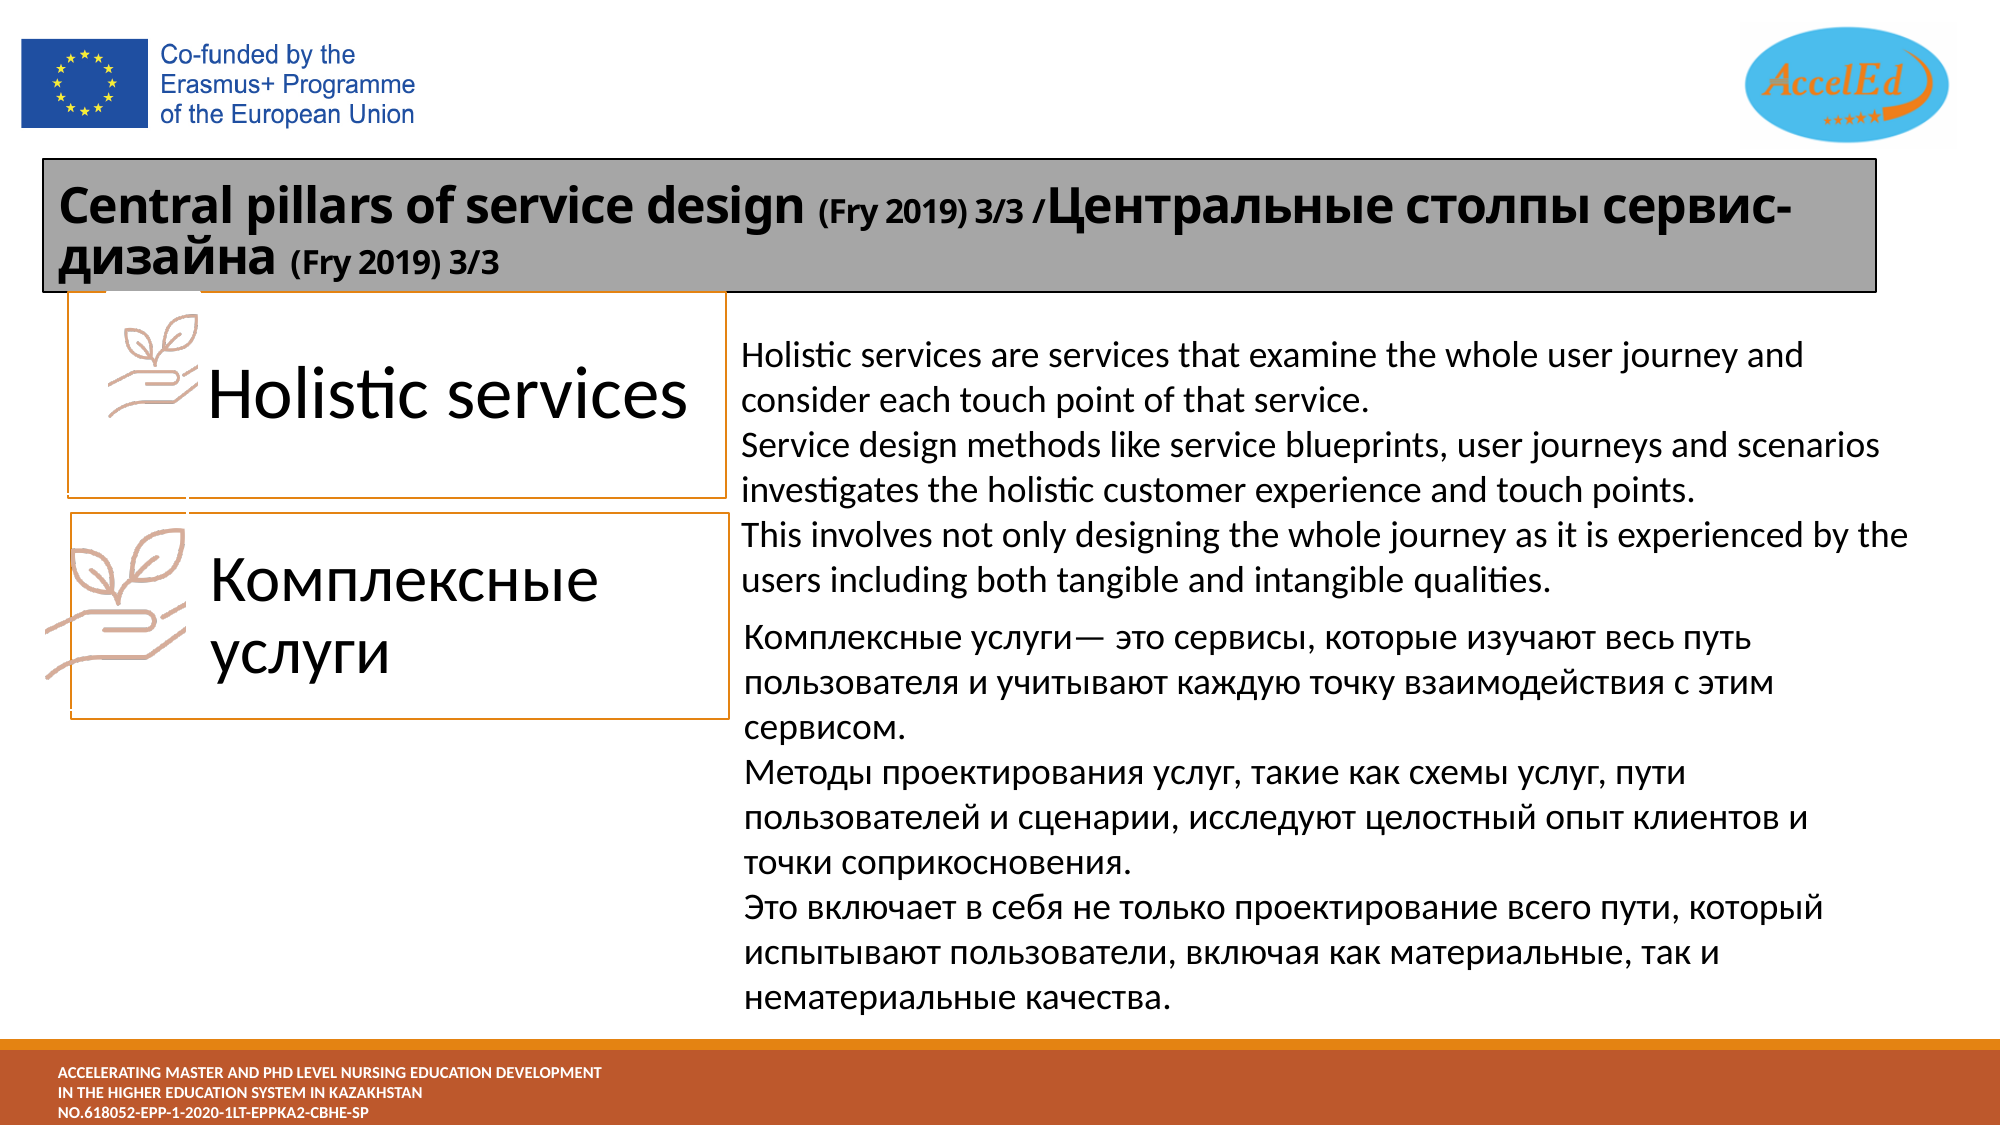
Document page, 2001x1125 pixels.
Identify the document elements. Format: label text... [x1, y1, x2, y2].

picture [1740, 22, 1957, 149]
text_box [42, 291, 730, 1030]
text_box Holistic services are services that examine the whole user journey and consider each touch point of that service. Service design methods like service blueprints, user journeys and scenarios investigates the holistic customer experience and touch points. This involves not only designing the whole journey as it is experienced by the users including both tangible and intangible qualities. [739, 322, 1941, 653]
title Central pillars of service design (Fry 2019) 3/3 /Центральные столпы сервис-дизайна (Fry 2019) 3/3 [43, 159, 1876, 292]
text_box Комплексные услуги— это сервисы, которые изучают весь путь пользователя и учитывают каждую точку взаимодействия с этим сервисом. Методы проектирования услуг, такие как схемы услуг, пути пользователей и сценарии, исследуют целостный опыт клиентов и точки соприкосновения. Это включает в себя не только проектирование всего пути, который испытывают пользователи, включая как материальные, так и нематериальные качества. [739, 604, 1912, 1025]
picture [0, 20, 578, 144]
